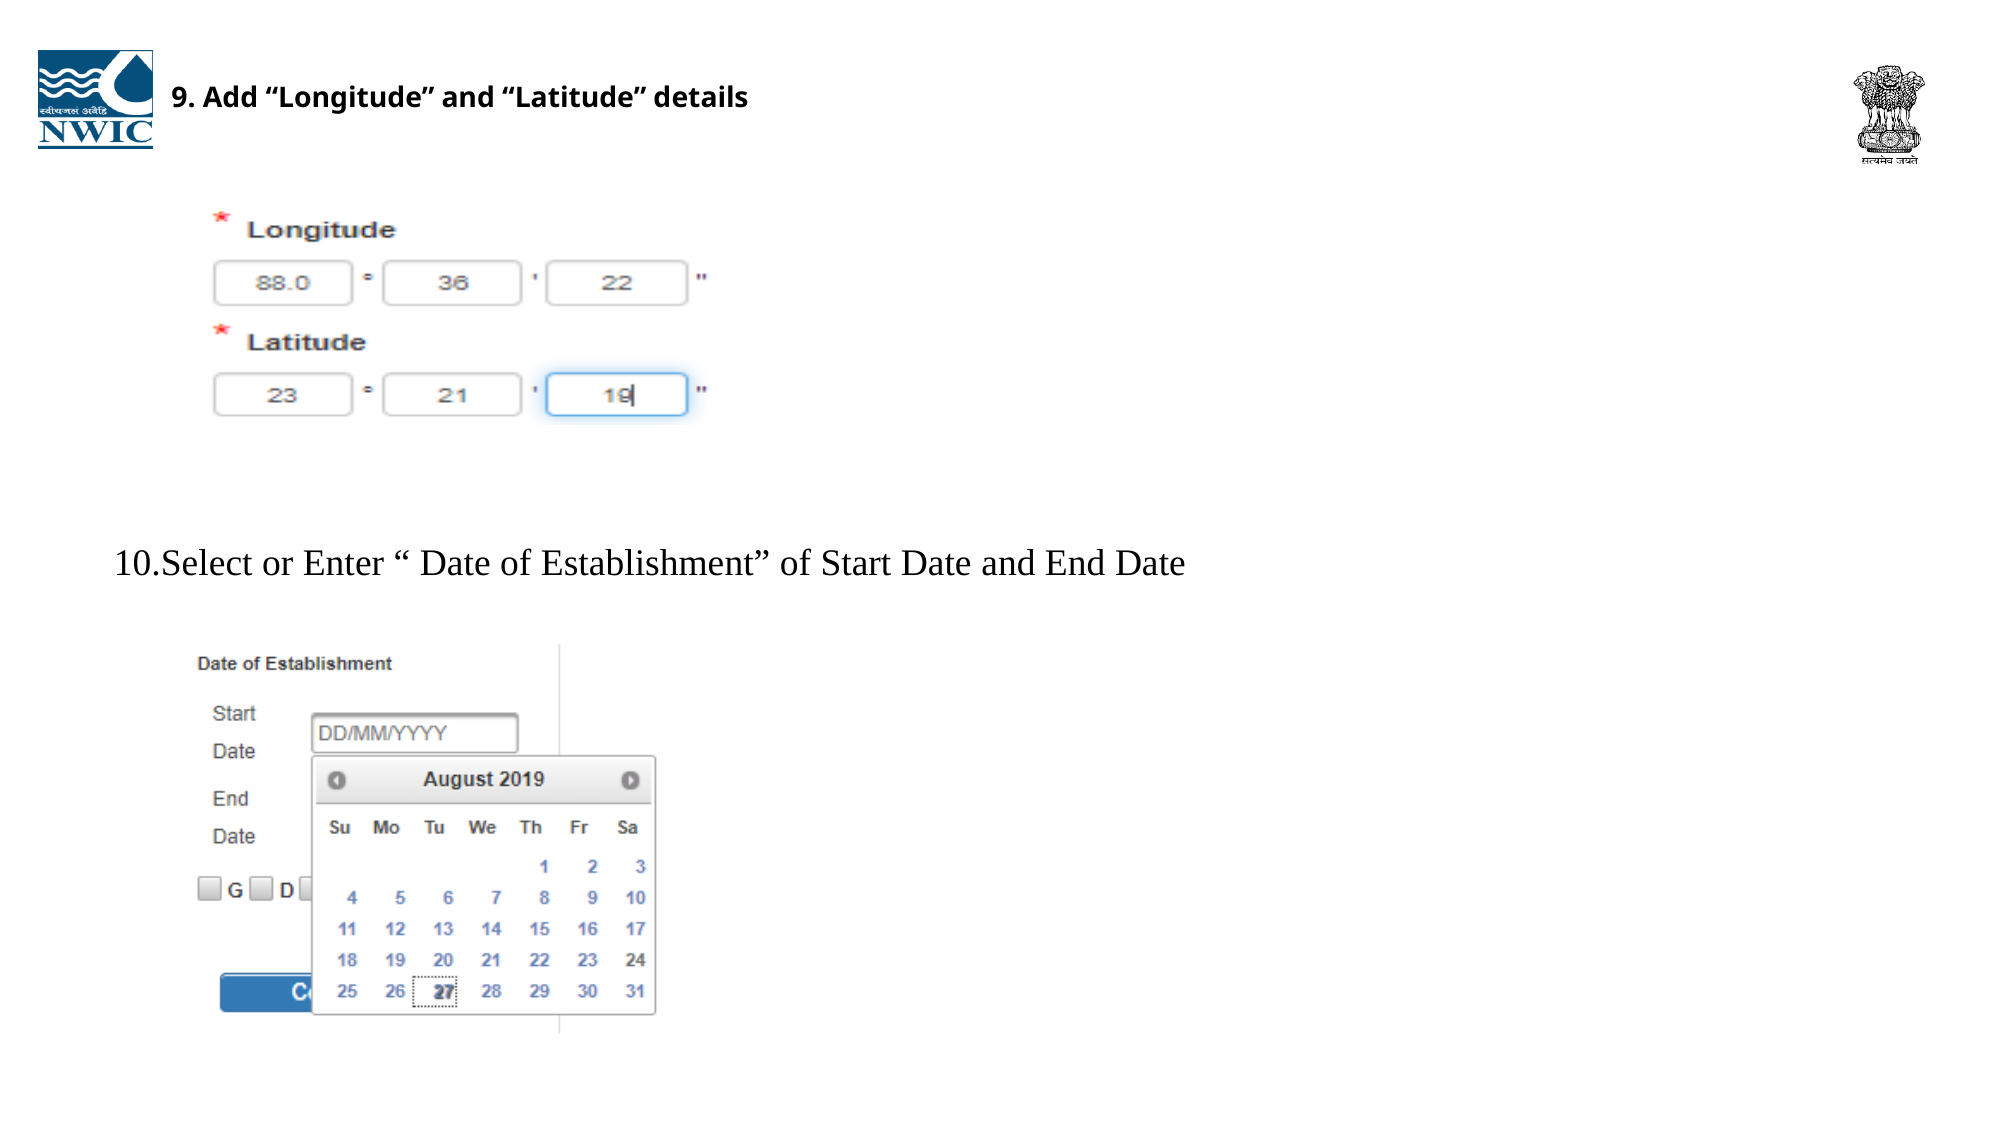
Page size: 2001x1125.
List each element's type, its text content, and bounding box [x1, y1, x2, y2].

picture [174, 644, 861, 1037]
picture [174, 196, 784, 425]
text_box 10.Select or Enter “ Date of Establishment” of Start Date and End Date [99, 530, 1500, 591]
title 9. Add “Longitude” and “Latitude” details [156, 75, 1802, 197]
picture [38, 50, 153, 149]
picture [1852, 64, 1925, 164]
